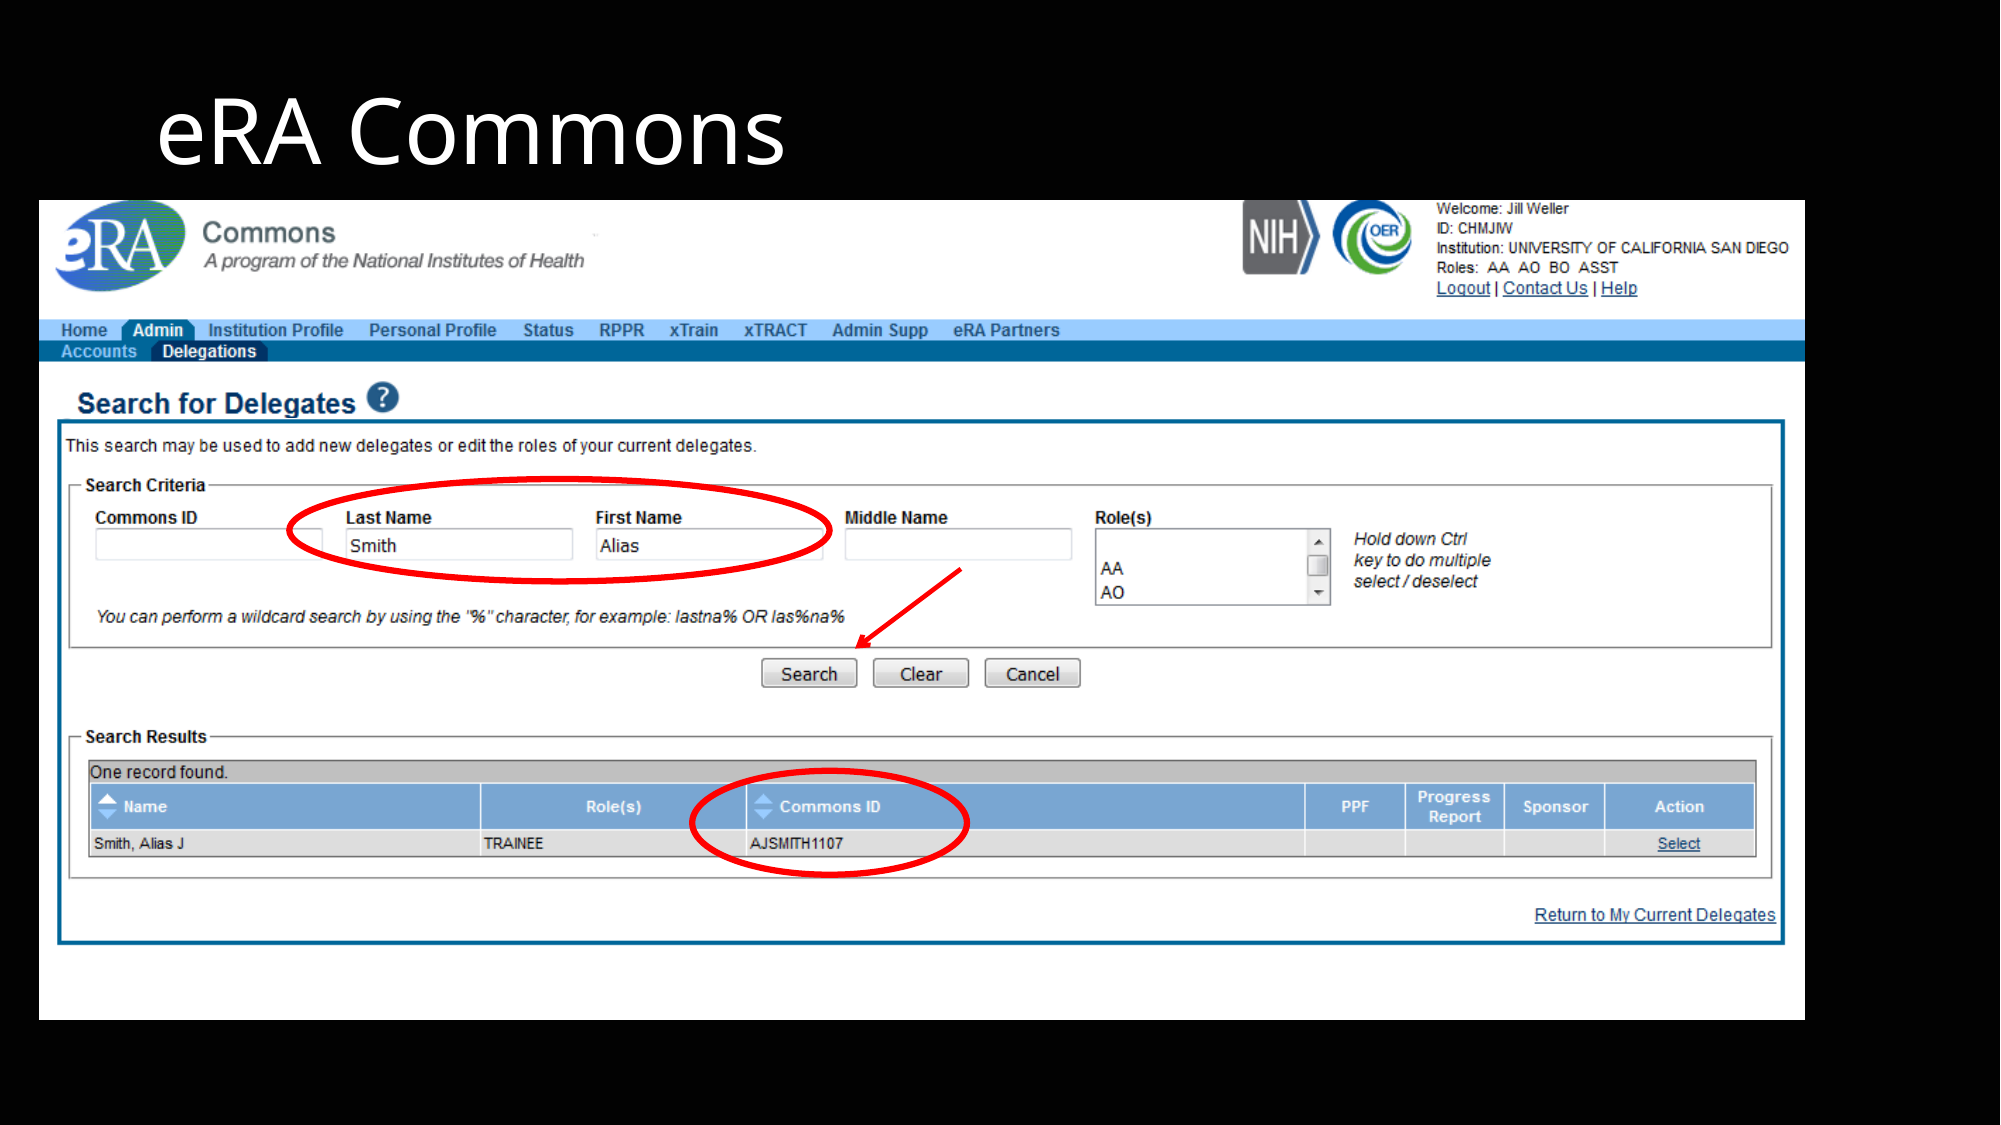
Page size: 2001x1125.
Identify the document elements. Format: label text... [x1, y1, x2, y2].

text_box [854, 568, 961, 649]
picture [89, 345, 137, 357]
picture [156, 327, 163, 336]
picture [166, 324, 183, 336]
picture [133, 324, 153, 336]
picture [39, 200, 1805, 1020]
picture [79, 348, 90, 357]
title eRA Commons [140, 26, 1866, 245]
picture [62, 345, 81, 357]
